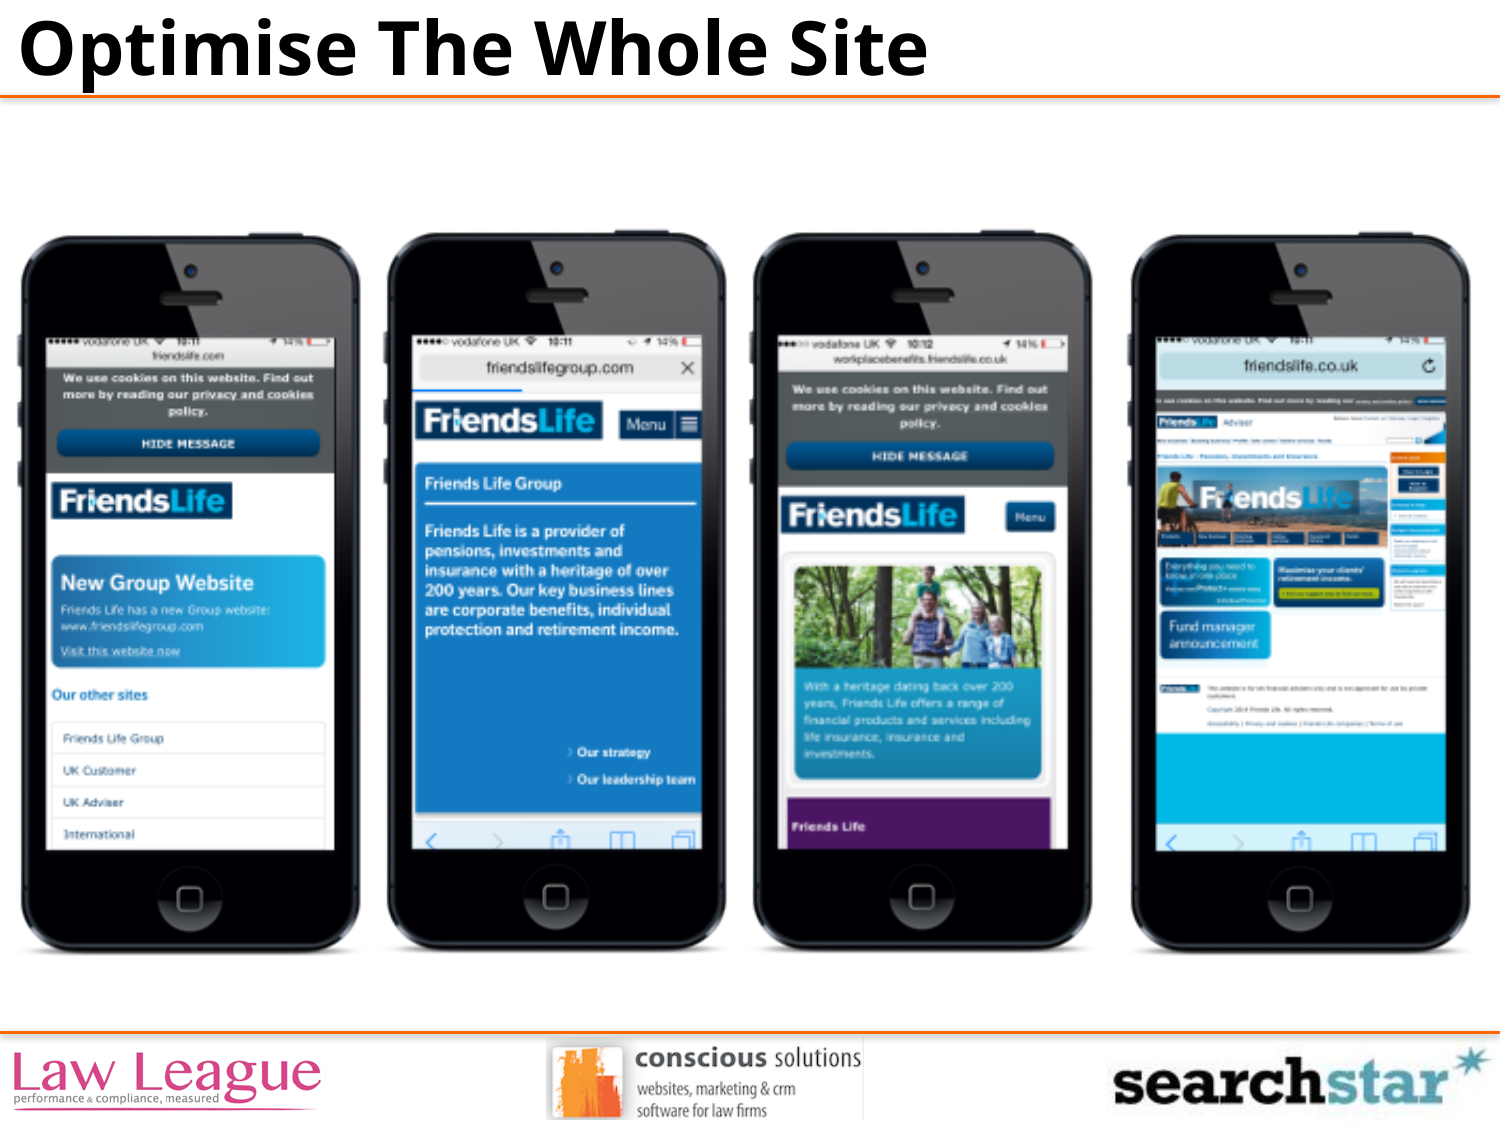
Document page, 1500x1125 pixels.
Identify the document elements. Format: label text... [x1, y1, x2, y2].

picture [7, 1049, 326, 1117]
picture [546, 1037, 864, 1120]
title Optimise The Whole Site [2, 0, 1353, 90]
picture [1093, 1034, 1497, 1124]
picture [0, 193, 1500, 1009]
